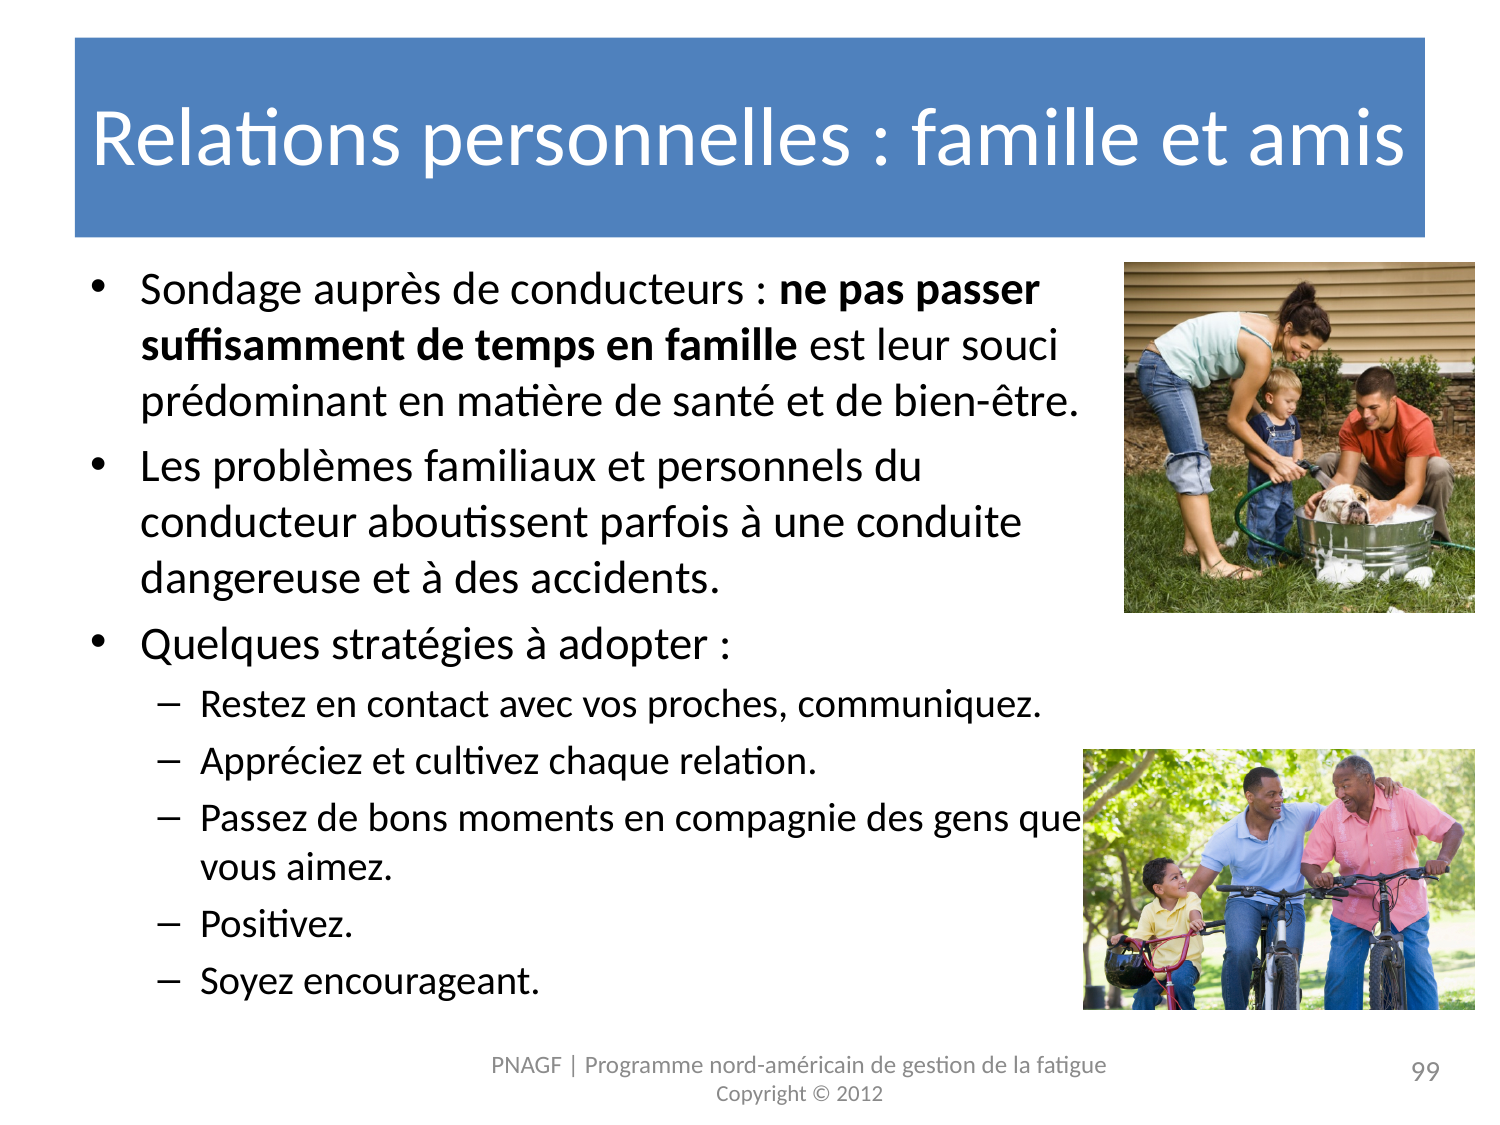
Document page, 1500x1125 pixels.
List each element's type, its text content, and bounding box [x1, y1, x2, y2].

picture [1082, 749, 1475, 1010]
picture [1124, 262, 1475, 613]
list Sondage auprès de conducteurs : ne pas passer suffisamment de temps en famille est leur souci prédominant en matière de santé et de bien-être. Les problèmes familiaux et personnels du conducteur aboutissent parfois à une conduite dangereuse et à des accidents. Quelques stratégies à adopter : Restez en contact avec vos proches, communiquez. Appréciez et cultivez chaque relation. Passez de bons moments en compagnie des gens que vous aimez. Positivez. Soyez encourageant. [74, 249, 1101, 1063]
title Relations personnelles : famille et amis [74, 44, 1426, 233]
